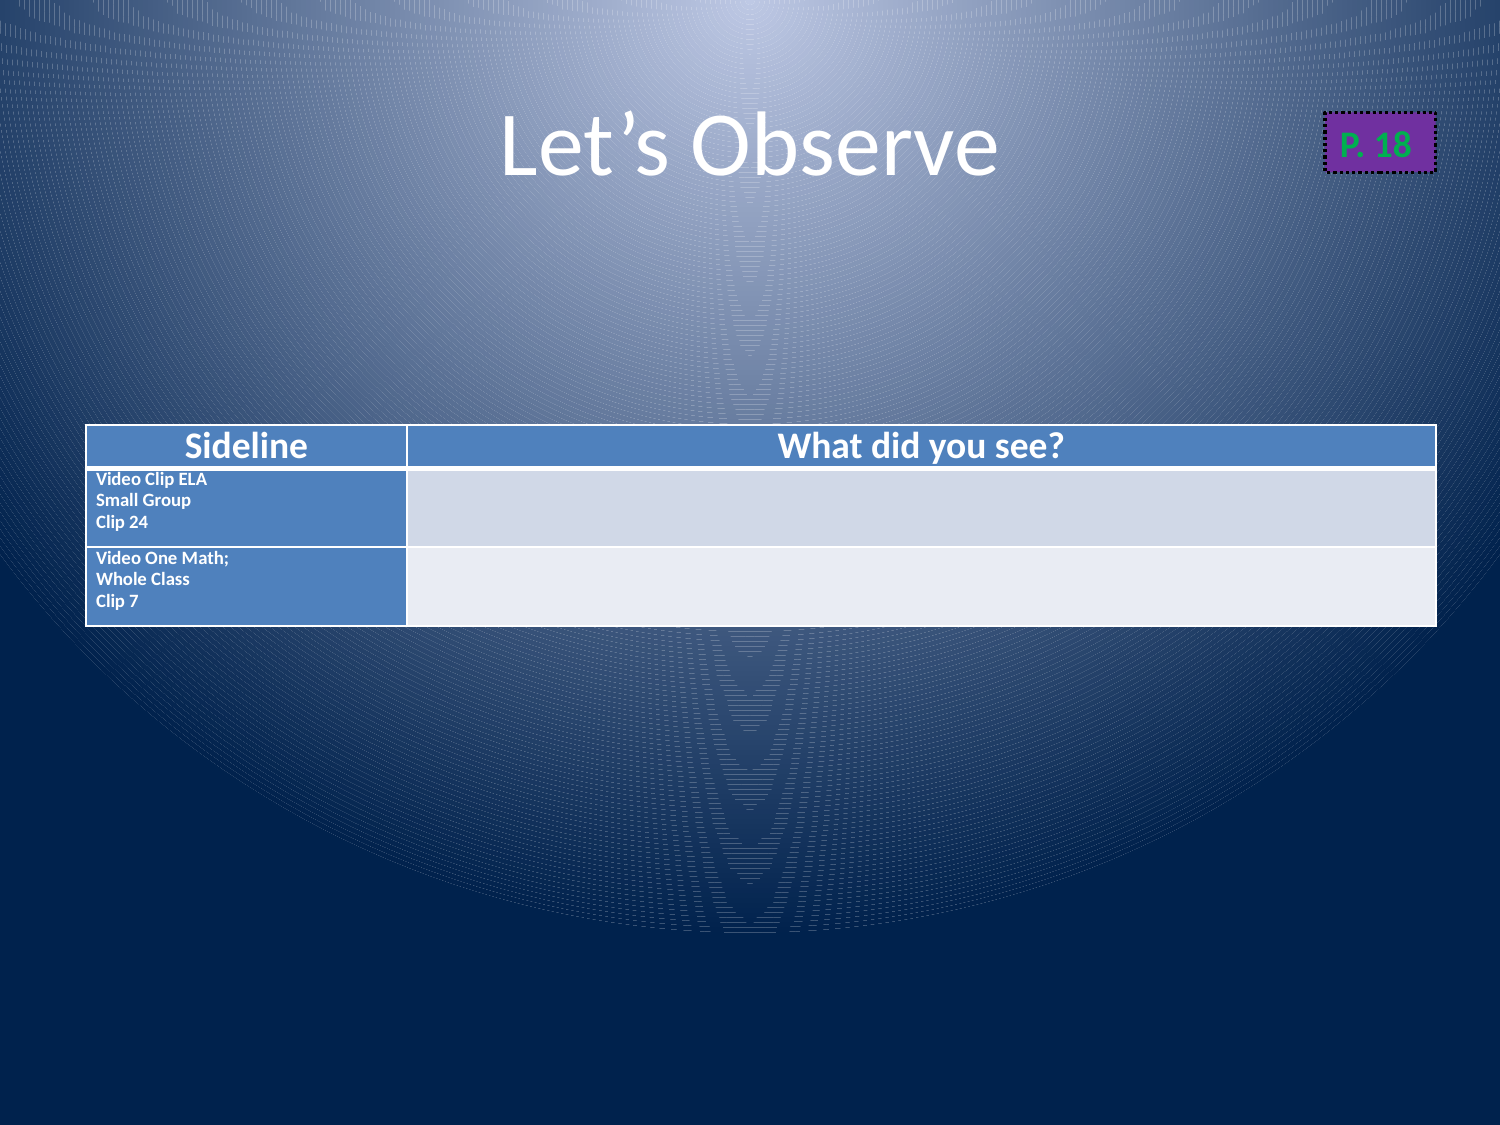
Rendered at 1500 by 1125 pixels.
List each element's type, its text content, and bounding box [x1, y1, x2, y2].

table_header What did you see? [408, 426, 1435, 466]
text_box P. 18 [1325, 112, 1436, 173]
table_cell Video One Math; Whole Class Clip 7 [87, 548, 406, 625]
table_cell [408, 548, 1435, 625]
table_header Sideline [87, 426, 406, 466]
title Let’s Observe [75, 45, 1425, 233]
table_cell Video Clip ELA Small Group Clip 24 [87, 471, 406, 546]
table_cell [408, 471, 1435, 546]
